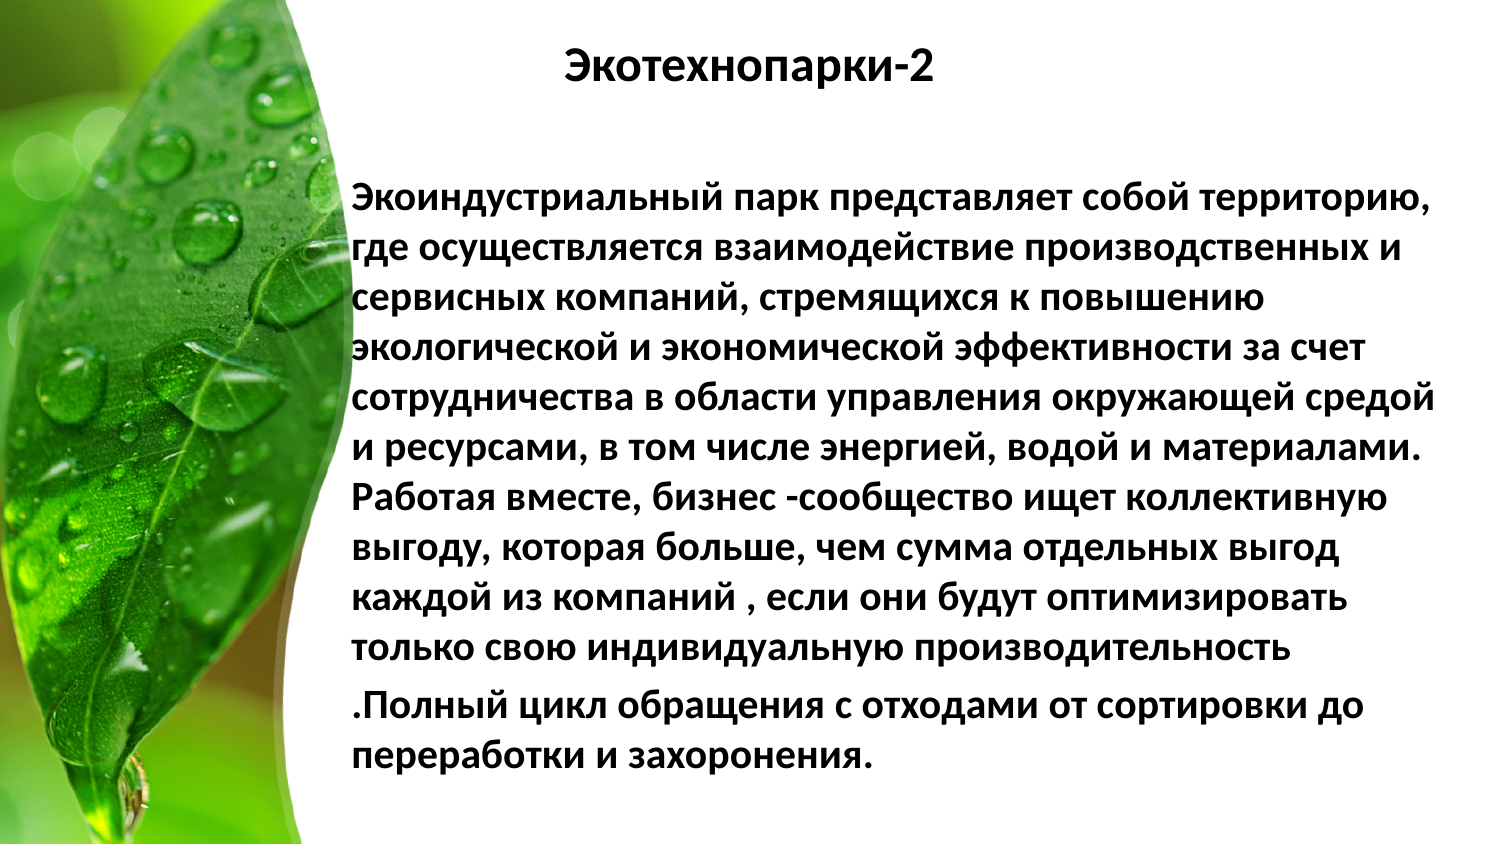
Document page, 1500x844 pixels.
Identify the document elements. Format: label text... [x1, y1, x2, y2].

list Экоиндустриальный парк представляет собой территорию, где осуществляется взаимодействие производственных и сервисных компаний, стремящихся к повышению экологической и экономической эффективности за счет сотрудничества в области управления окружающей средой и ресурсами, в том числе энергией, водой и материалами. Работая вместе, бизнес -сообщество ищет коллективную выгоду, которая больше, чем сумма отдельных выгод каждой из компаний , если они будут оптимизировать только свою индивидуальную производительность .Полный цикл обращения с отходами от сортировки до переработки и захоронения. [336, 102, 1483, 812]
picture [0, 0, 1500, 844]
title Экотехнопарки-2 [74, 0, 1426, 175]
